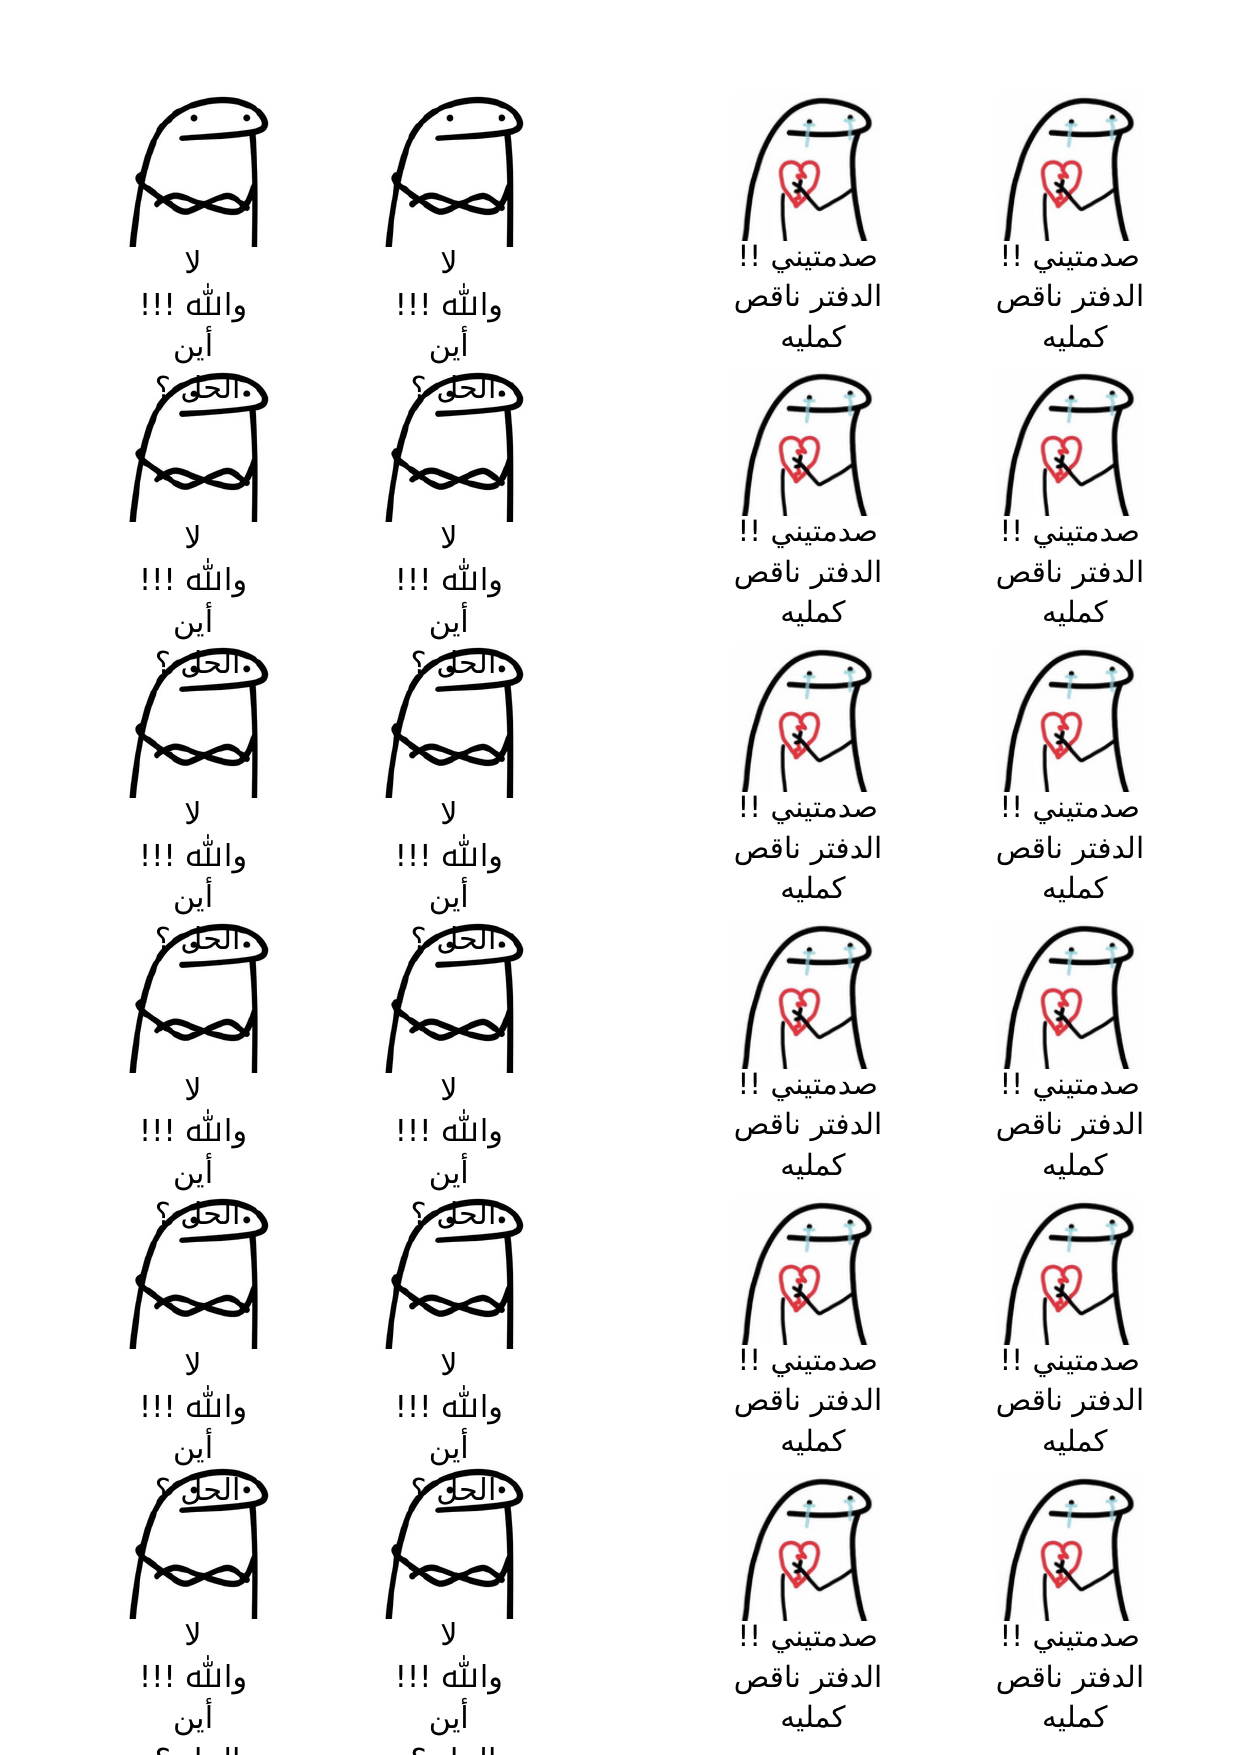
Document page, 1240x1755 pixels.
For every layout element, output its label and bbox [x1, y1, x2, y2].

text_box [0, 0, 1240, 1755]
